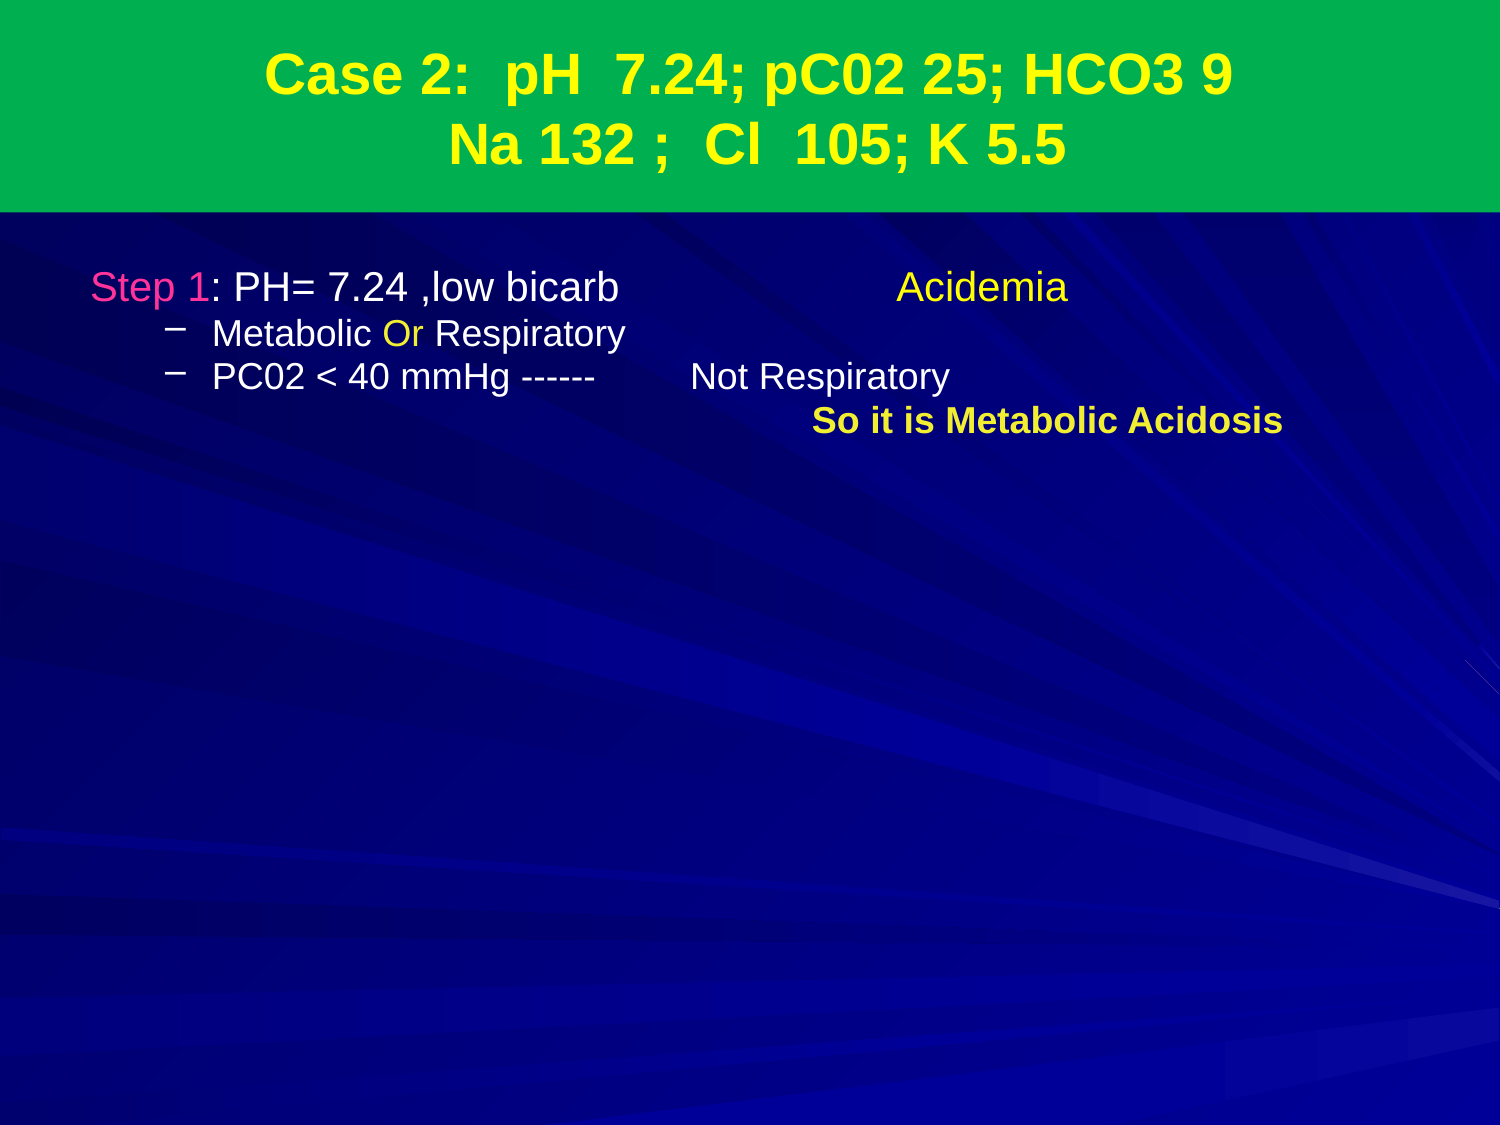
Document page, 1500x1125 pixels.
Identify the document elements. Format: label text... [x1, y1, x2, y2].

list Step 1: PH= 7.24 ,low bicarb Acidemia Metabolic Or Respiratory PC02 < 40 mmHg ------ Not Respiratory So it is Metabolic Acidosis [74, 262, 1426, 1006]
title Case 2: pH 7.24; pC02 25; HCO3 9 Na 132 ; Cl 105; K 5.5 [0, 0, 1500, 213]
